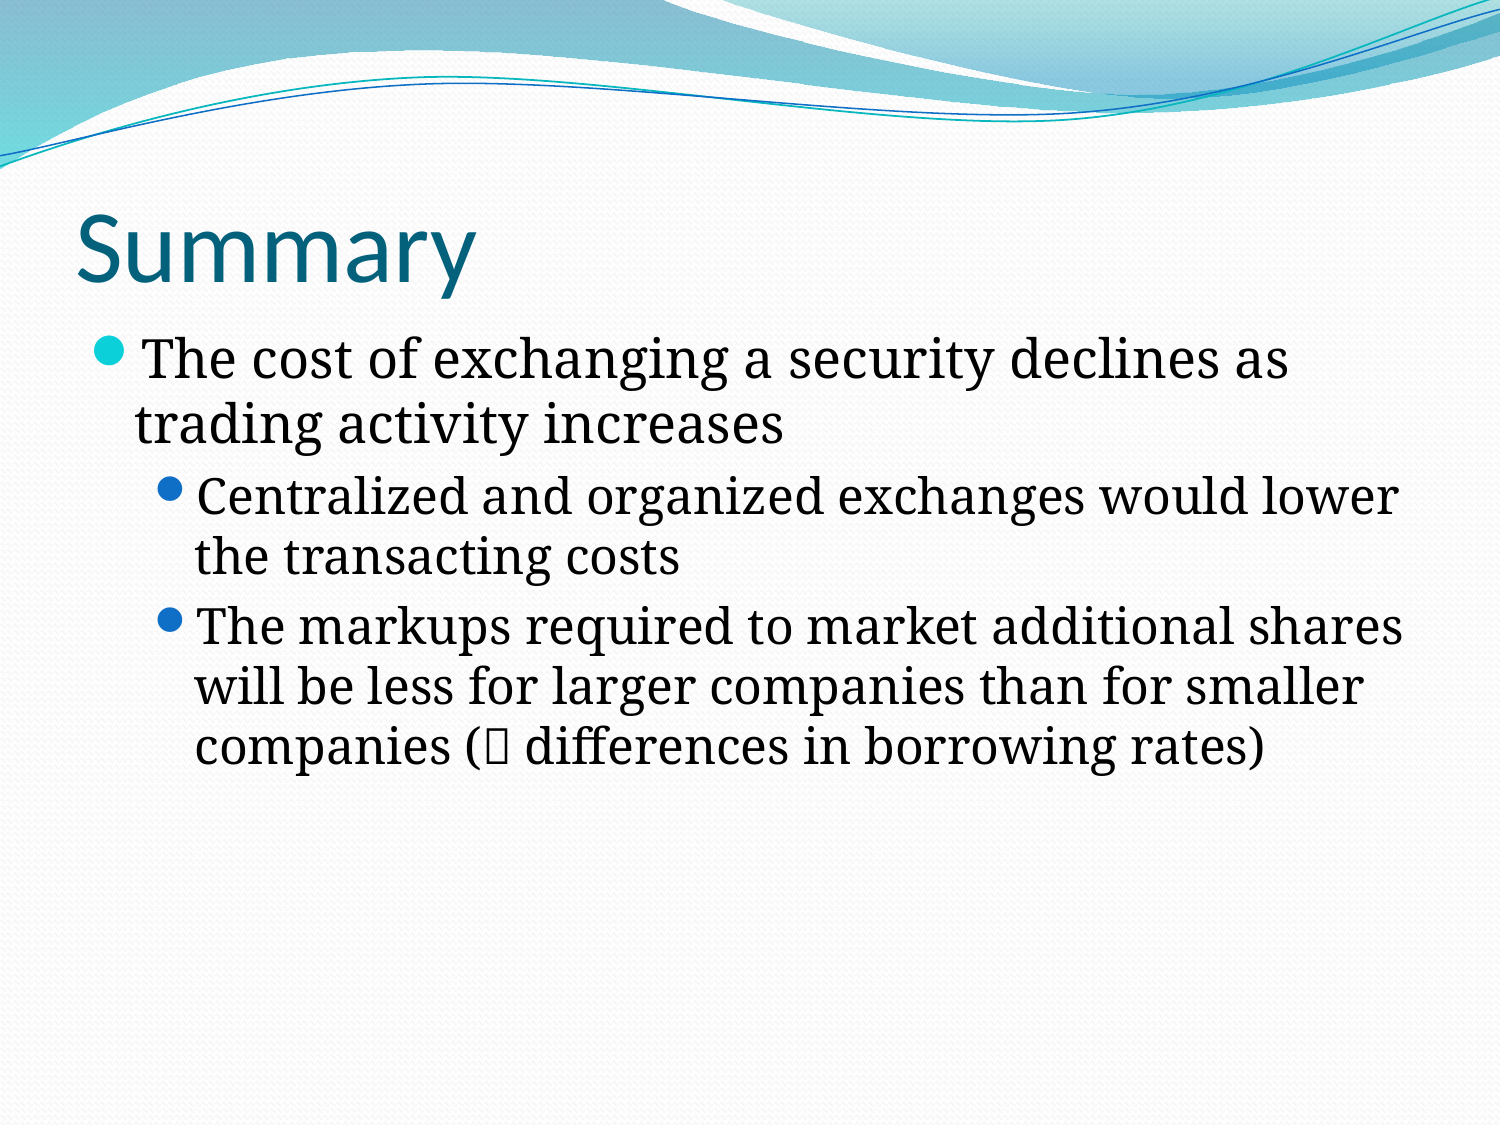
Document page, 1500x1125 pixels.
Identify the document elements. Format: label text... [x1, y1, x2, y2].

title Summary [75, 115, 1425, 303]
list The cost of exchanging a security declines as trading activity increases Centralized and organized exchanges would lower the transacting costs The markups required to market additional shares will be less for larger companies than for smaller companies ( differences in borrowing rates) [75, 317, 1425, 1038]
